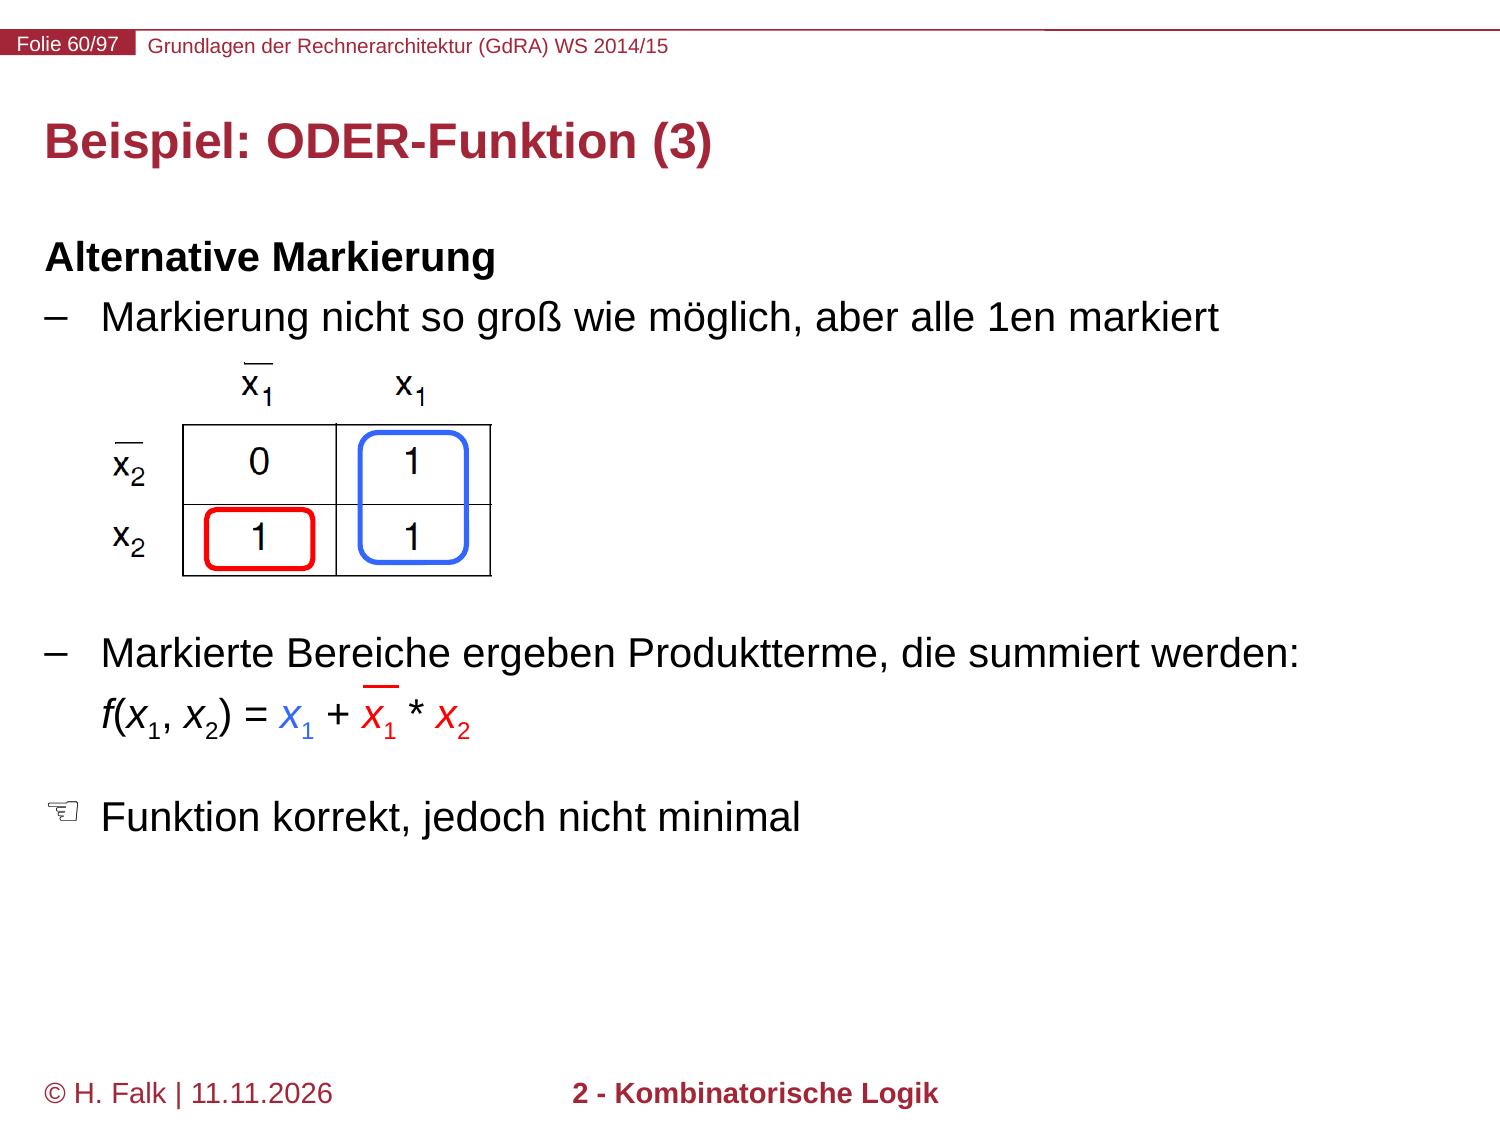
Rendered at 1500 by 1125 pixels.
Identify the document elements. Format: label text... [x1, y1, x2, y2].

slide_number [29, 1066, 301, 1125]
footer 2 - Kombinatorische Logik [301, 1066, 1211, 1125]
picture [104, 361, 497, 580]
list Alternative Markierung Markierung nicht so groß wie möglich, aber alle 1en markiert Markierte Bereiche ergeben Produktterme, die summiert werden: f(x1, x2) = x1 + x1 * x2 Funktion korrekt, jedoch nicht minimal [29, 227, 1471, 1047]
title Beispiel: ODER-Funktion (3) [29, 90, 1471, 198]
